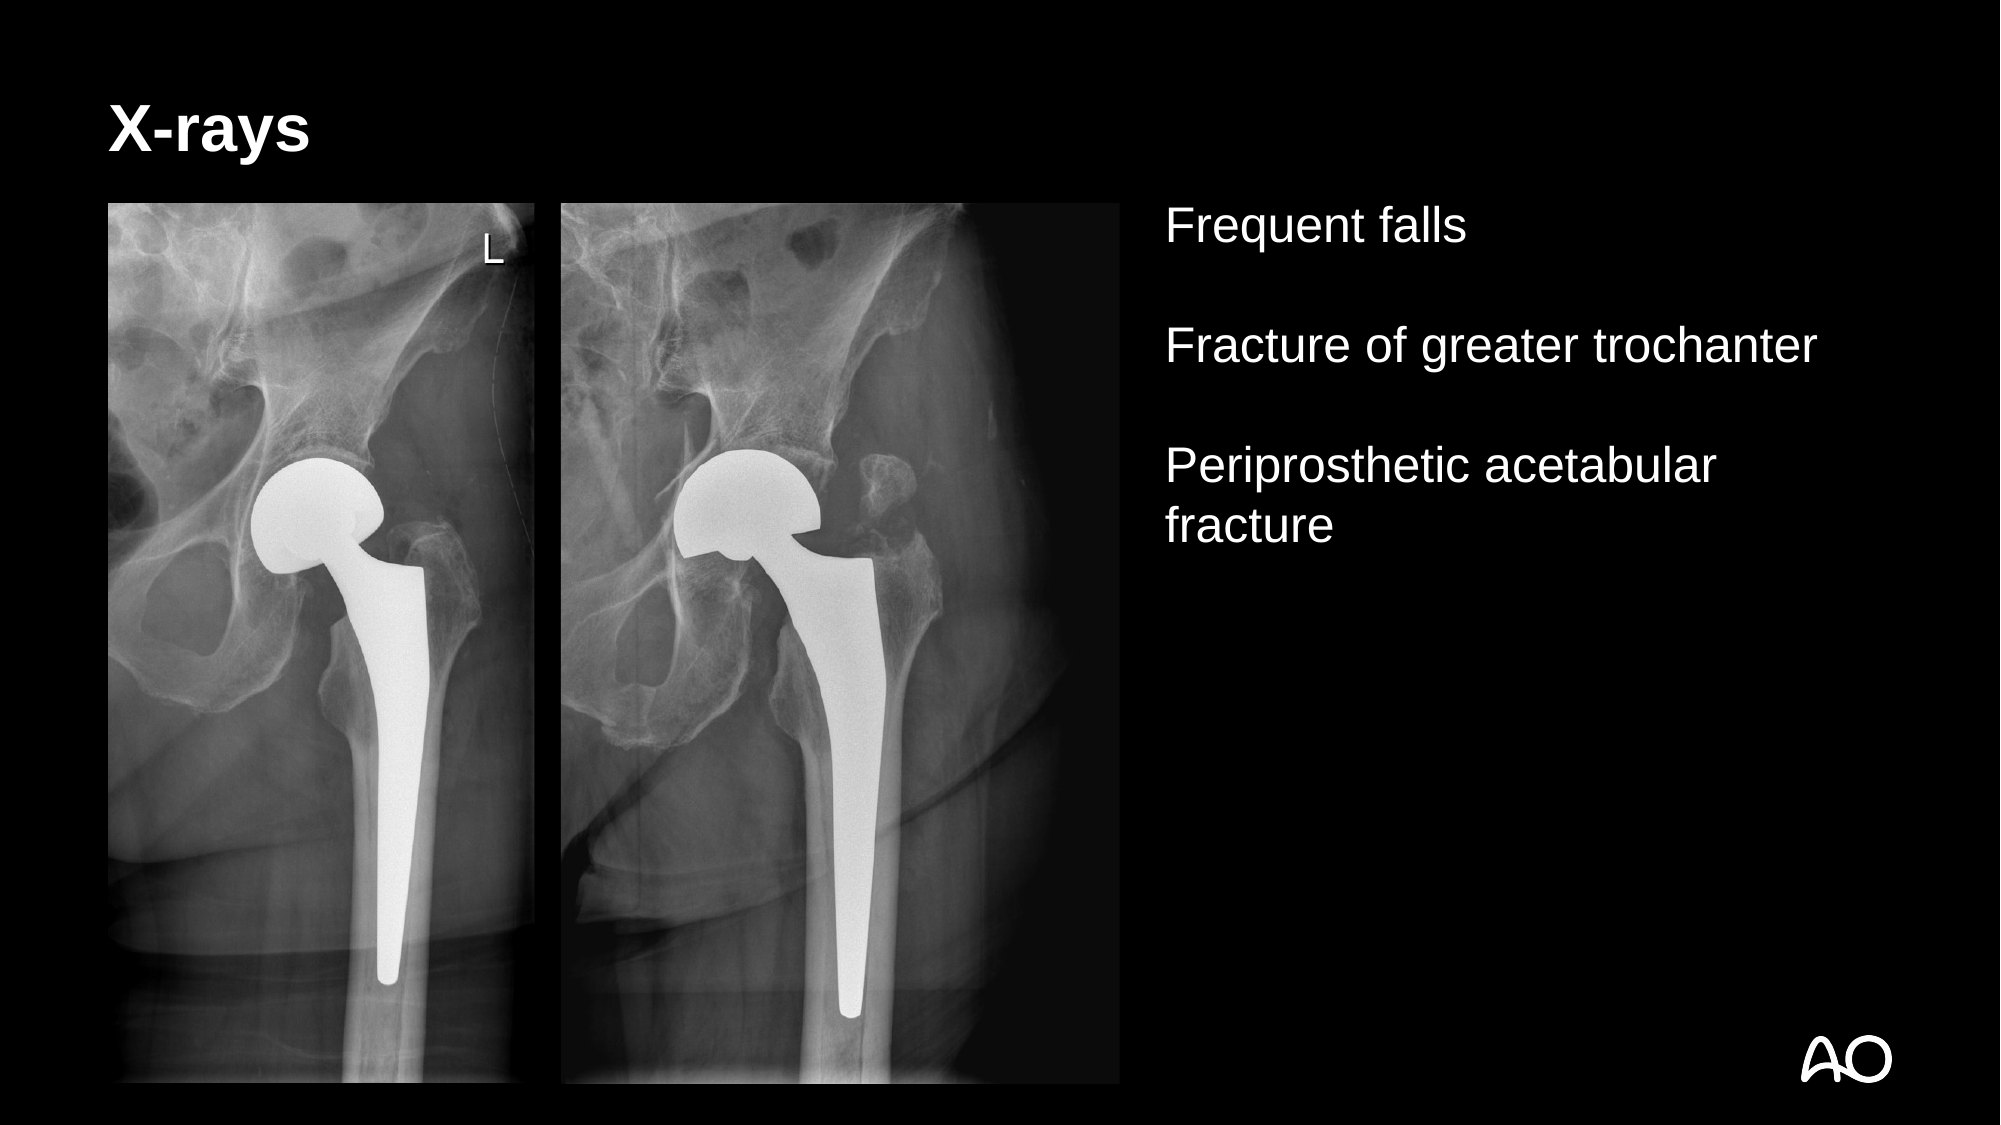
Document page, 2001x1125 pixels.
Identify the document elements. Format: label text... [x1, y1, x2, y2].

picture [560, 203, 1120, 1084]
picture [108, 203, 535, 1083]
title X-rays [108, 84, 1892, 244]
picture [1801, 1035, 1892, 1083]
text_box Frequent falls Fracture of greater trochanter Periprosthetic acetabular fracture [1150, 185, 1892, 560]
